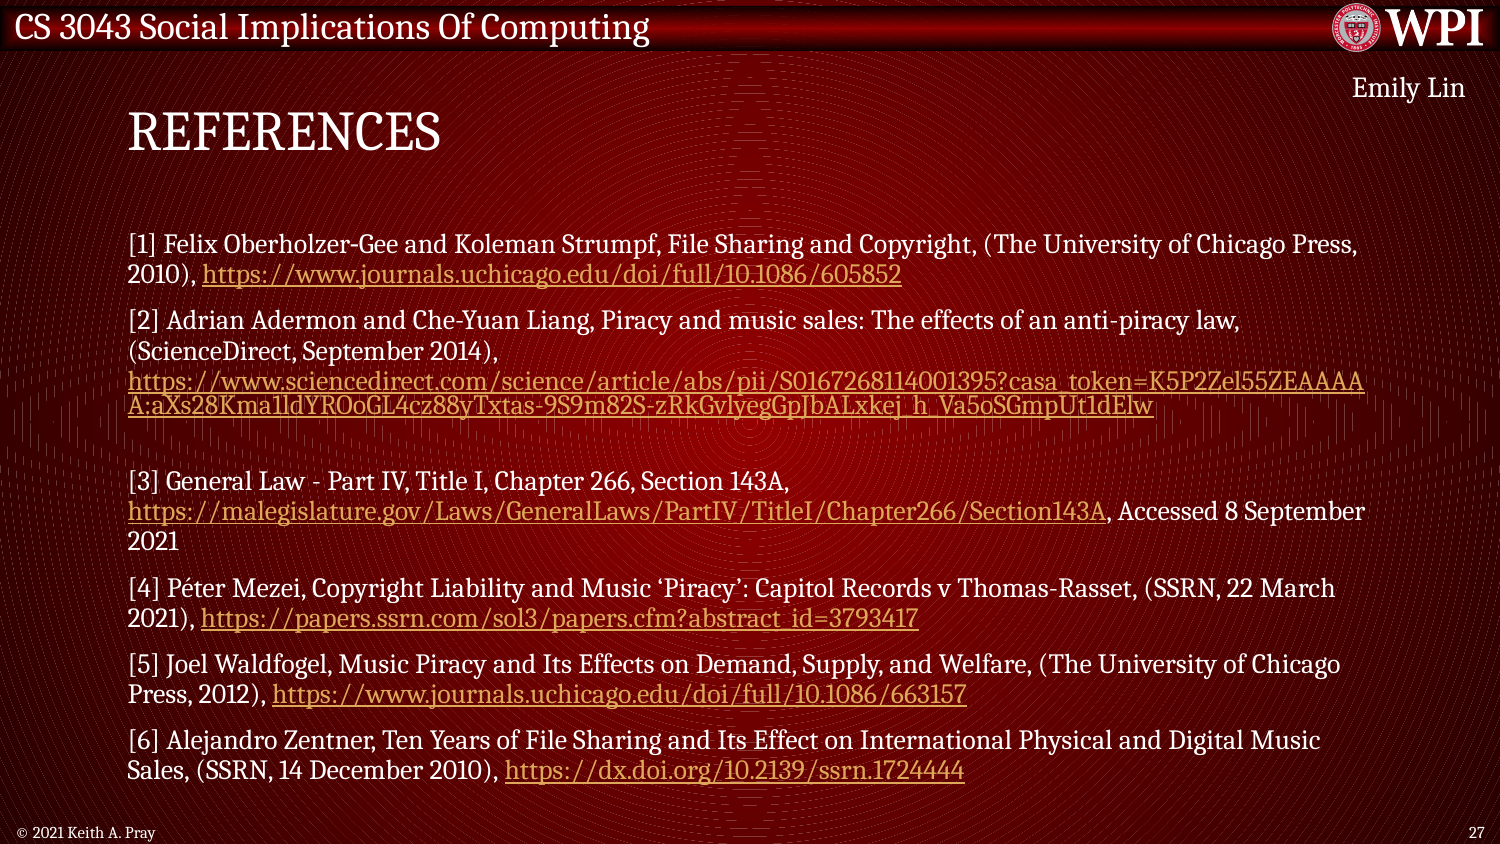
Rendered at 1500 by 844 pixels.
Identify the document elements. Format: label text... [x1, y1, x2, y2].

list [1] Felix Oberholzer‐Gee and Koleman Strumpf, File Sharing and Copyright, (The University of Chicago Press, 2010), https://www.journals.uchicago.edu/doi/full/10.1086/605852 [2] Adrian Adermon and Che-Yuan Liang, Piracy and music sales: The effects of an anti-piracy law, (ScienceDirect, September 2014), https://www.sciencedirect.com/science/article/abs/pii/S0167268114001395?casa_token=K5P2Zel55ZEAAAAA:aXs28Kma1ldYROoGL4cz88yTxtas-9S9m82S-zRkGvlyegGpJbALxkej_h_Va5oSGmpUt1dElw [3] General Law - Part IV, Title I, Chapter 266, Section 143A, https://malegislature.gov/Laws/GeneralLaws/PartIV/TitleI/Chapter266/Section143A, Accessed 8 September 2021 [4] Péter Mezei, Copyright Liability and Music ‘Piracy’: Capitol Records v Thomas-Rasset, (SSRN, 22 March 2021), https://papers.ssrn.com/sol3/papers.cfm?abstract_id=3793417 [5] Joel Waldfogel, Music Piracy and Its Effects on Demand, Supply, and Welfare, (The University of Chicago Press, 2012), https://www.journals.uchicago.edu/doi/full/10.1086/663157 [6] Alejandro Zentner, Ten Years of File Sharing and Its Effect on International Physical and Digital Music Sales, (SSRN, 14 December 2010), https://dx.doi.org/10.2139/ssrn.1724444 [112, 221, 1388, 772]
picture [1332, 3, 1483, 52]
title References [112, 59, 1388, 210]
slide_number 27 [1397, 819, 1500, 844]
text_box Emily Lin [1123, 61, 1481, 111]
footer © 2021 Keith A. Pray [0, 819, 913, 844]
